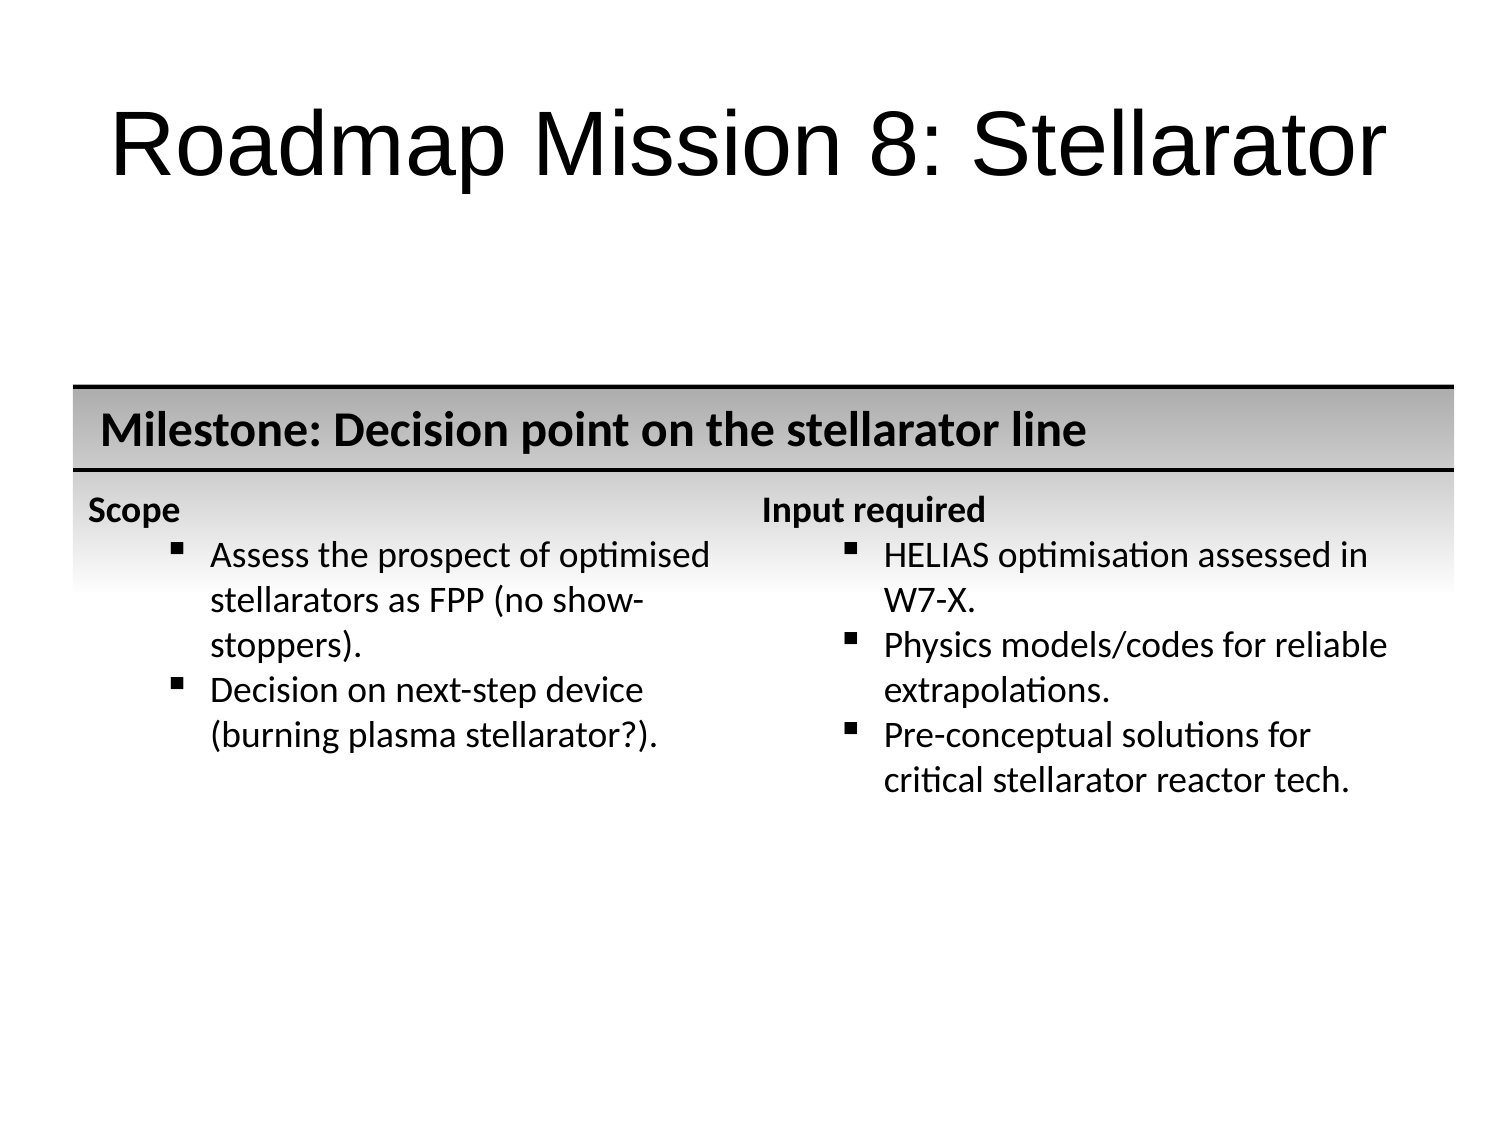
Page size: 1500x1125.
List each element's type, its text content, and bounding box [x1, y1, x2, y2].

text_box Input required HELIAS optimisation assessed in W7-X. Physics models/codes for reliable extrapolations. Pre-conceptual solutions for critical stellarator reactor tech. [754, 477, 1408, 807]
text_box [72, 384, 1455, 593]
text_box Milestone: Decision point on the stellarator line [92, 388, 1096, 464]
title Roadmap Mission 8: Stellarator [75, 45, 1425, 233]
text_box Scope Assess the prospect of optimised stellarators as FPP (no show-stoppers). Decision on next-step device (burning plasma stellarator?). [80, 477, 734, 807]
